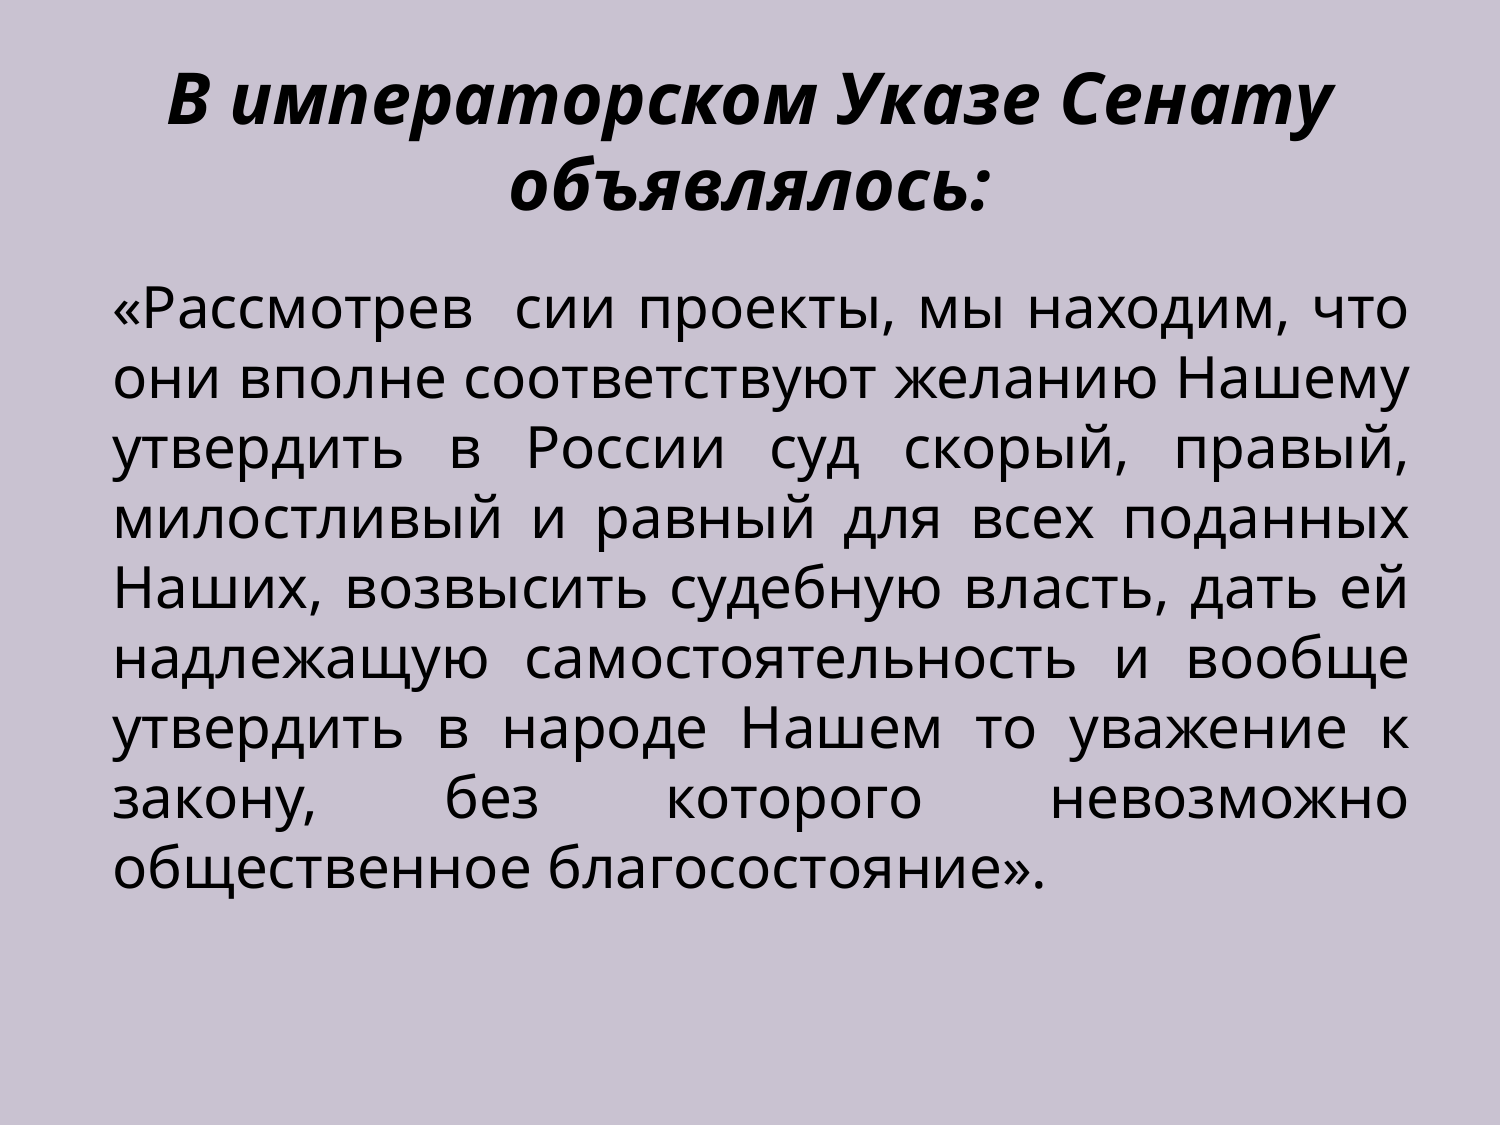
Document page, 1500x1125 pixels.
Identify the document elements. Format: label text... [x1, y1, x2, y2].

list «Рассмотрев сии проекты, мы находим, что они вполне соответствуют желанию Нашему утвердить в России суд скорый, правый, милостливый и равный для всех поданных Наших, возвысить судебную власть, дать ей надлежащую самостоятельность и вообще утвердить в народе Нашем то уважение к закону, без которого невозможно общественное благосостояние». [75, 262, 1425, 1035]
title В императорском Указе Сенату объявлялось: [75, 45, 1425, 233]
